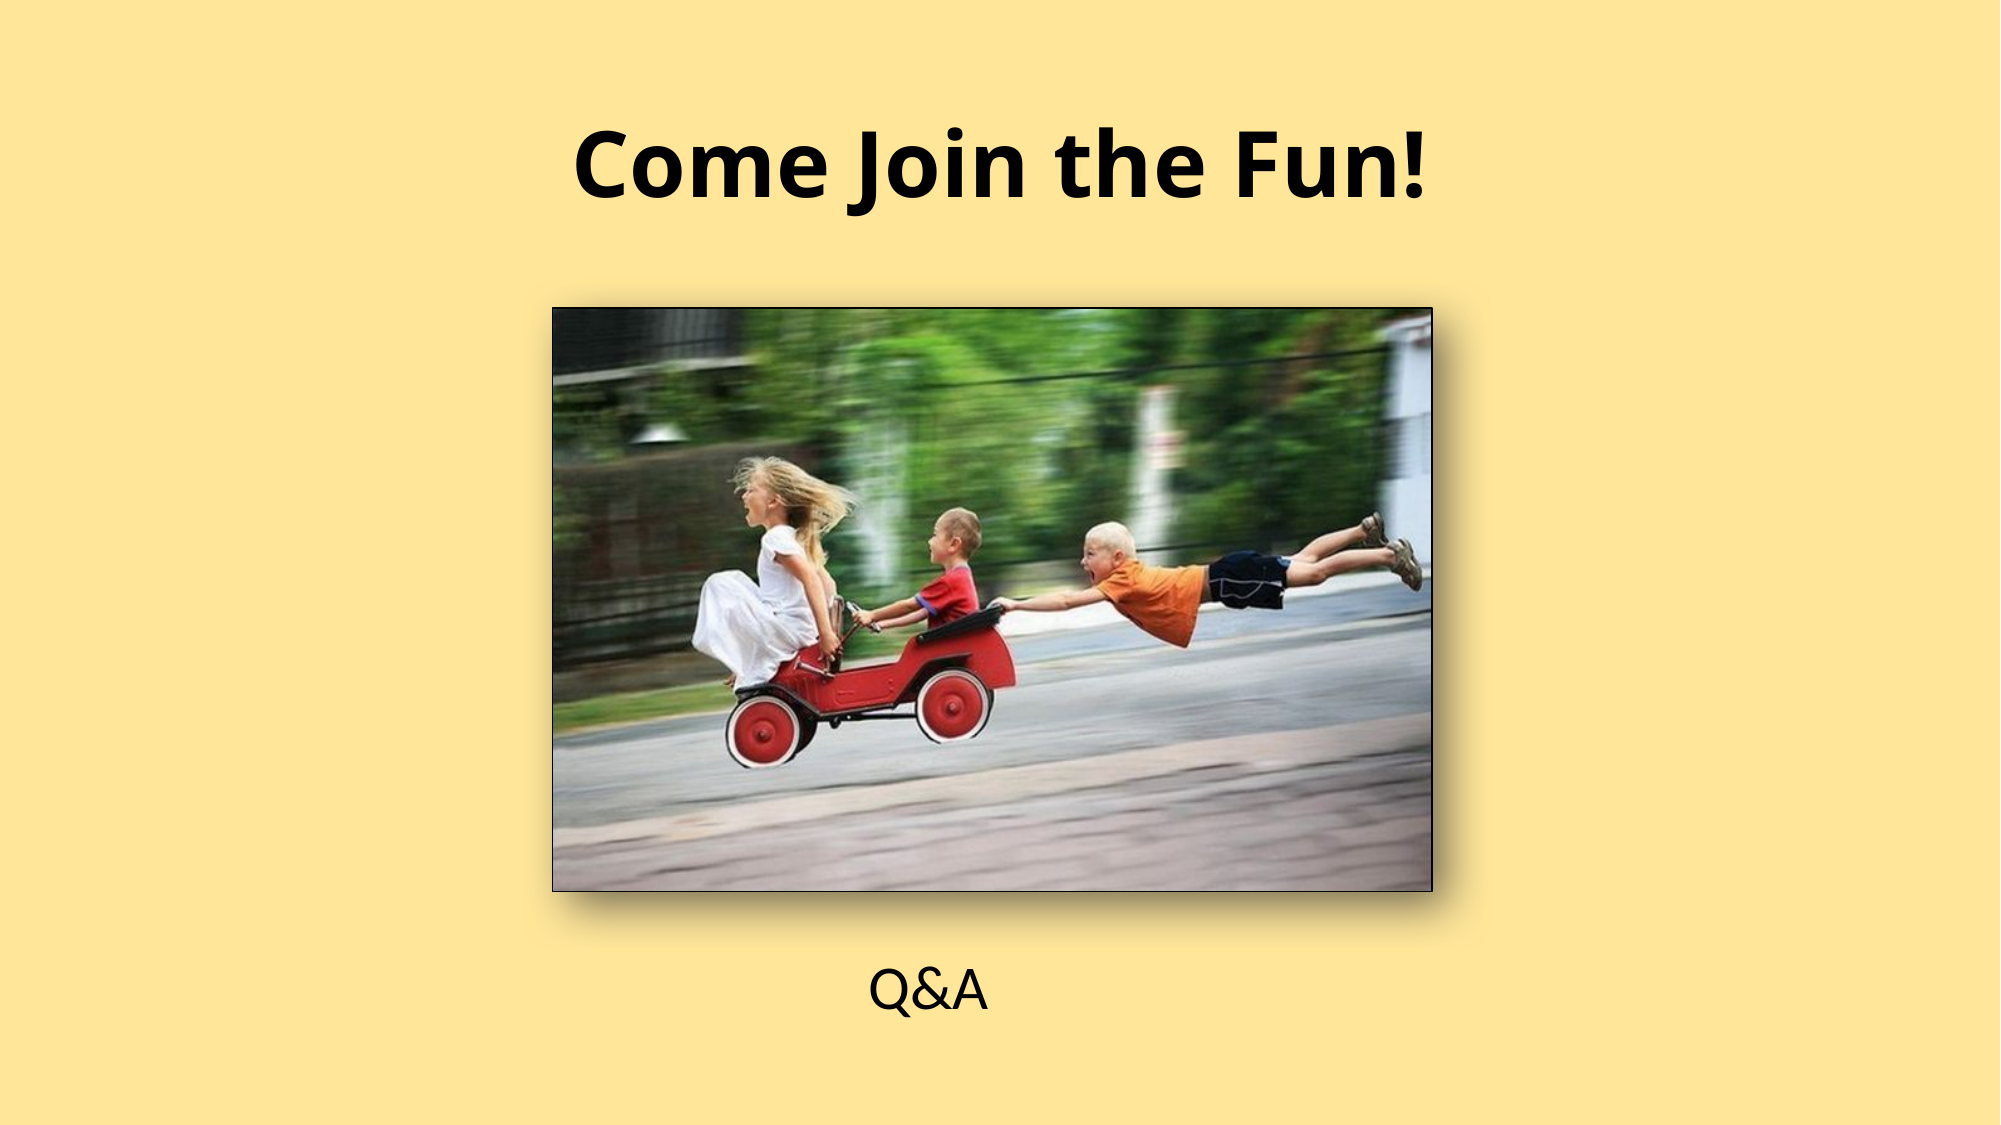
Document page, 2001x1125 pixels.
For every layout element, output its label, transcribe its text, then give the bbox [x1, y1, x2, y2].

picture [553, 308, 1432, 891]
title Q&A [335, 948, 1523, 1032]
text_box Come Join the Fun! [137, 59, 1863, 277]
